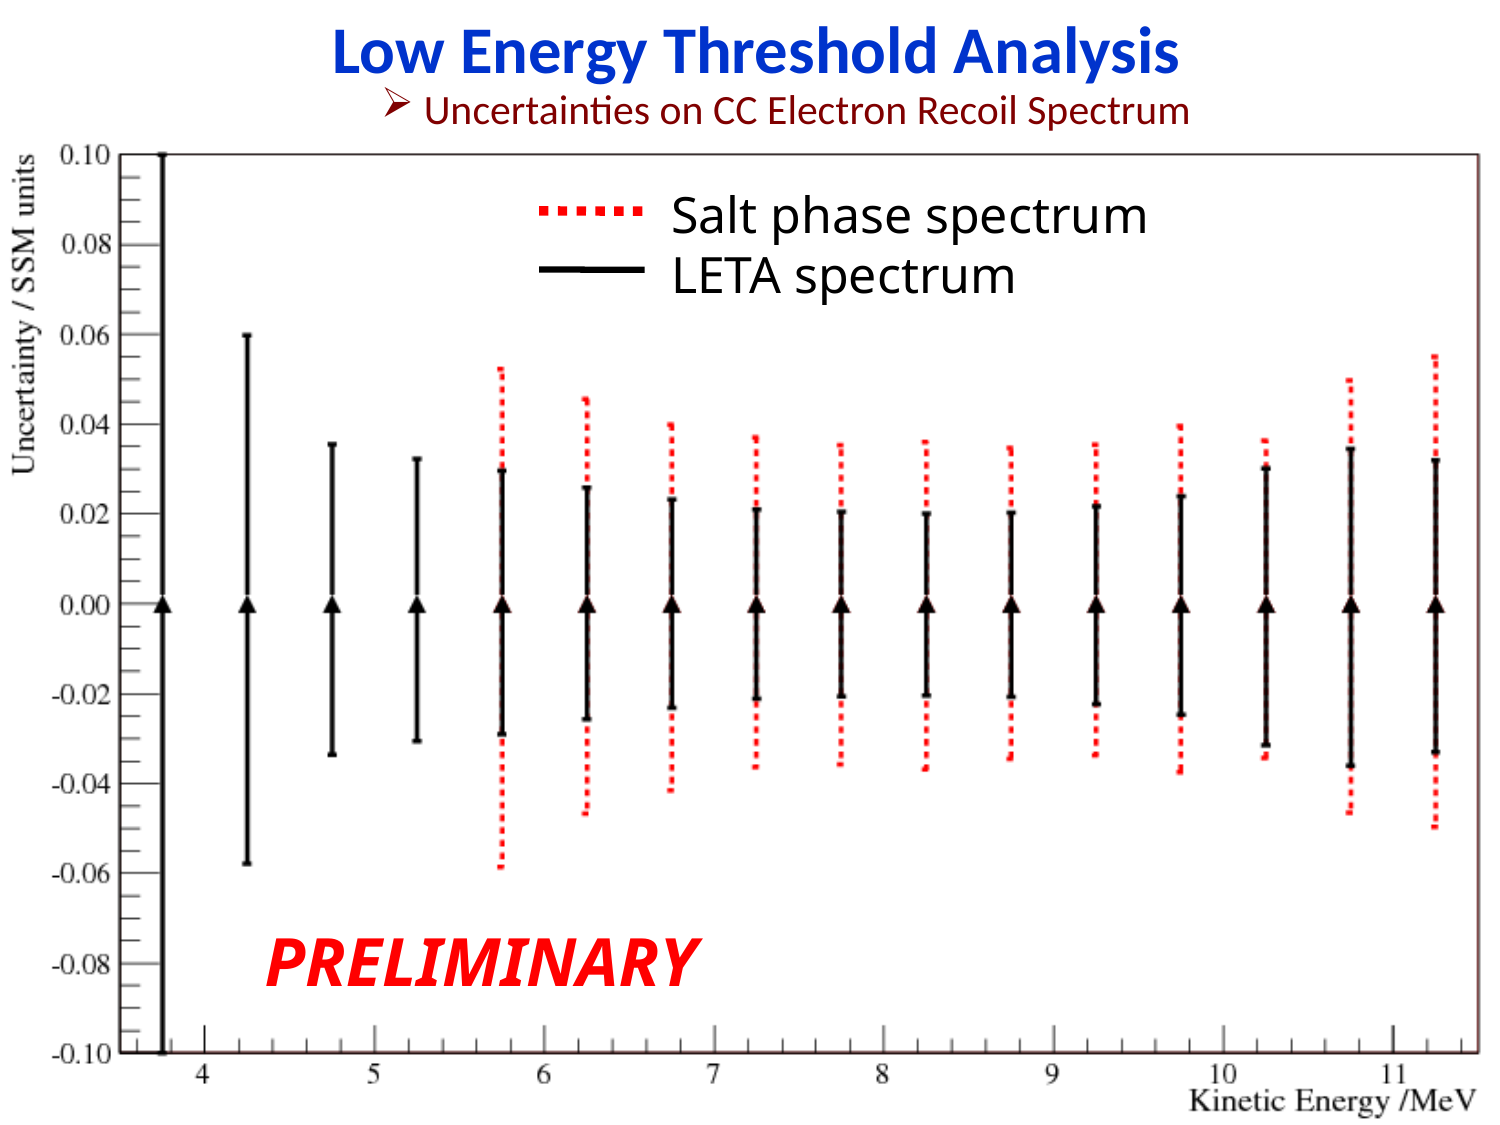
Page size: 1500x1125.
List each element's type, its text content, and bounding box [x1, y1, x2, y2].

text_box Uncertainties on CC Electron Recoil Spectrum [366, 75, 1207, 139]
picture [0, 140, 1491, 1125]
text_box Low Energy Threshold Analysis [317, 0, 1197, 95]
